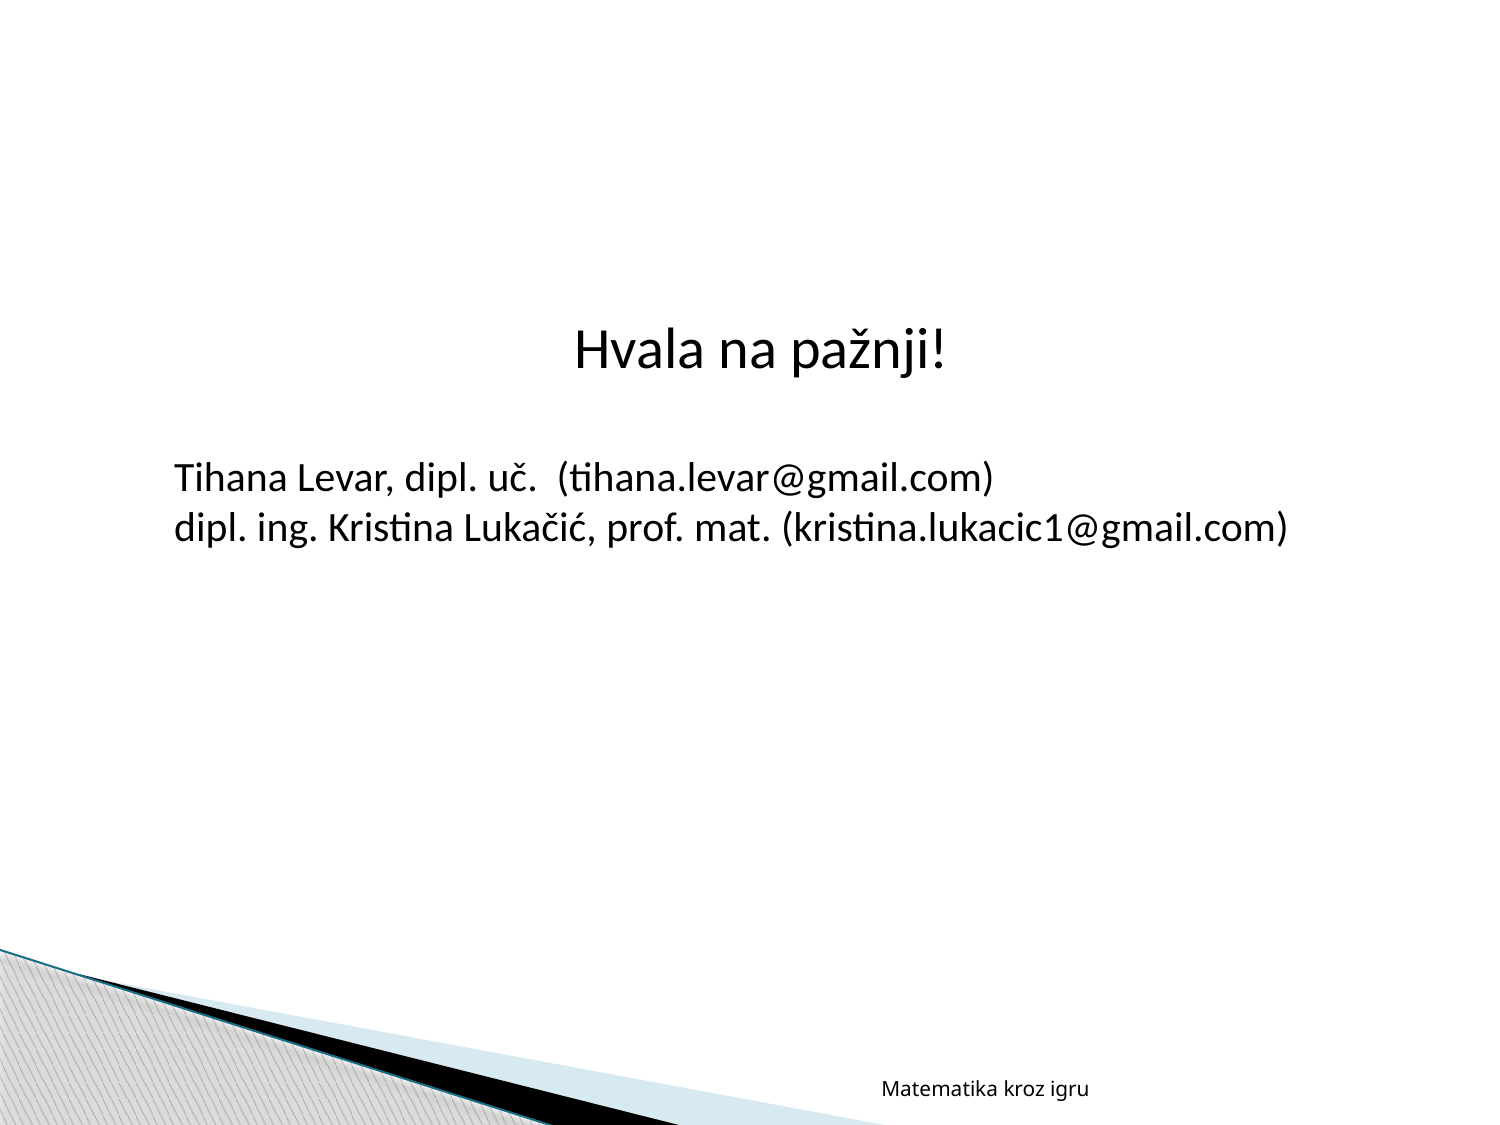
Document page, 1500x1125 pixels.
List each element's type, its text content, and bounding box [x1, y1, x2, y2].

footer Matematika kroz igru [718, 1051, 1105, 1112]
text_box Hvala na pažnji! Tihana Levar, dipl. uč. (tihana.levar@gmail.com) dipl. ing. Kristina Lukačić, prof. mat. (kristina.lukacic1@gmail.com) [159, 302, 1365, 558]
